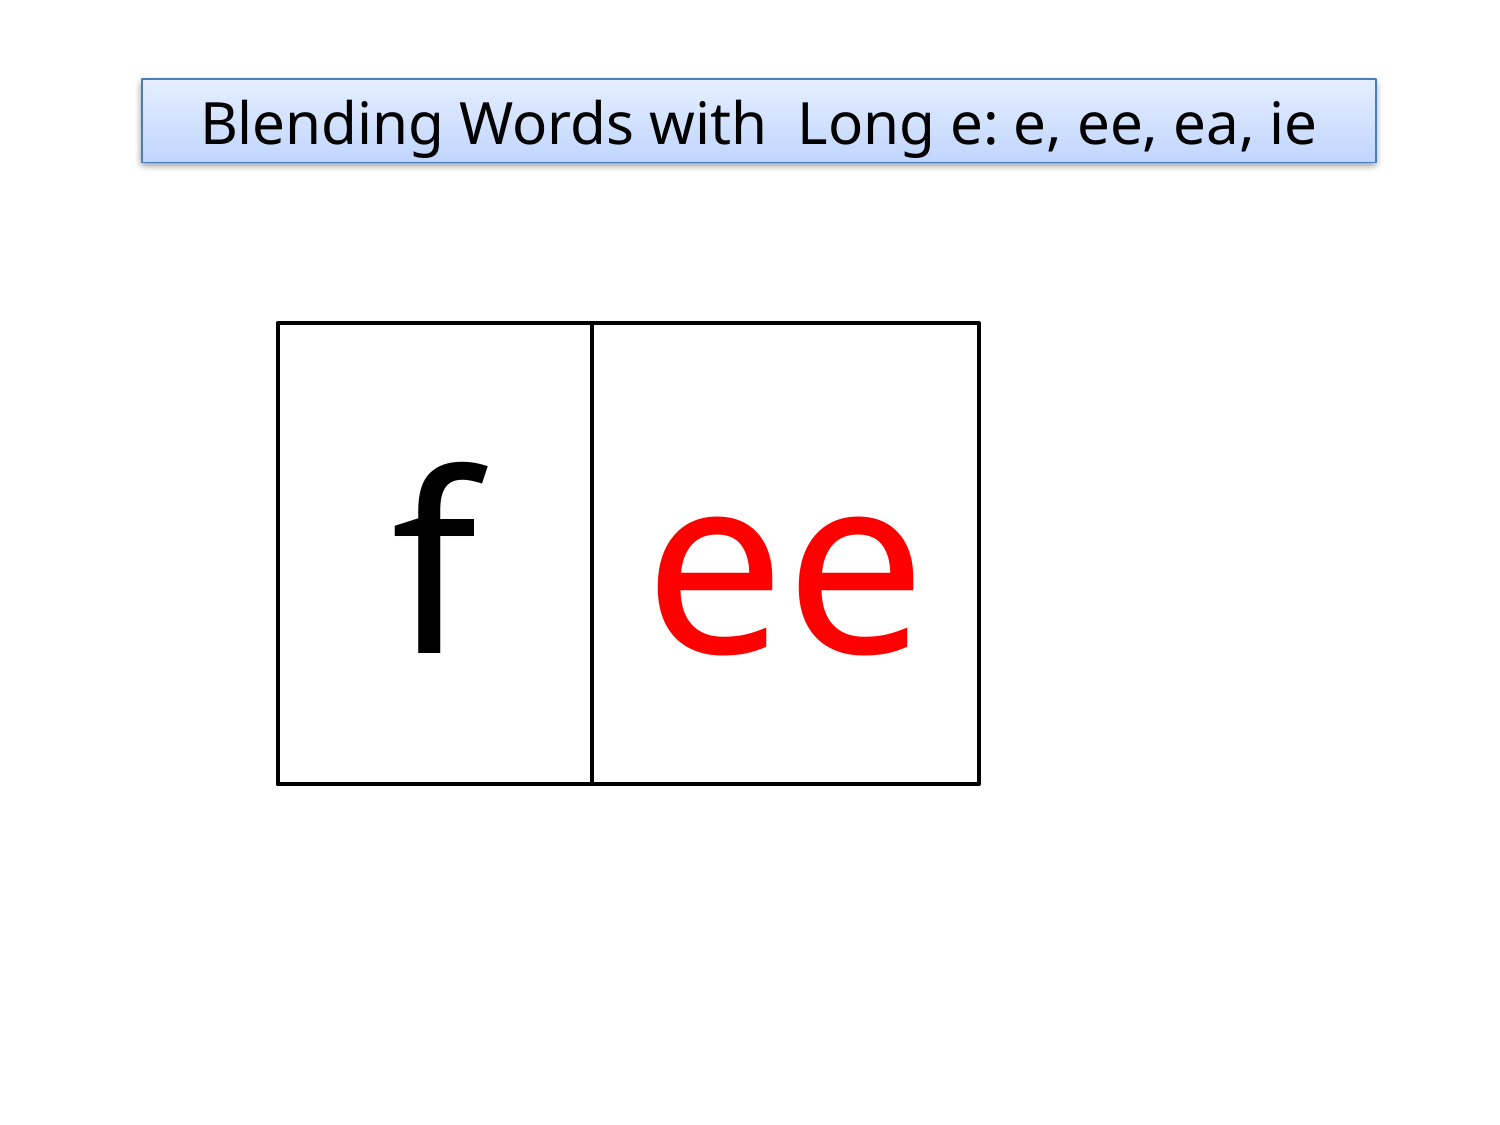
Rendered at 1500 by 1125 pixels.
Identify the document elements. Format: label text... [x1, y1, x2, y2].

text_box ee [590, 321, 981, 786]
text_box f [276, 321, 590, 786]
text_box Blending Words with Long e: e, ee, ea, ie [141, 78, 1377, 163]
